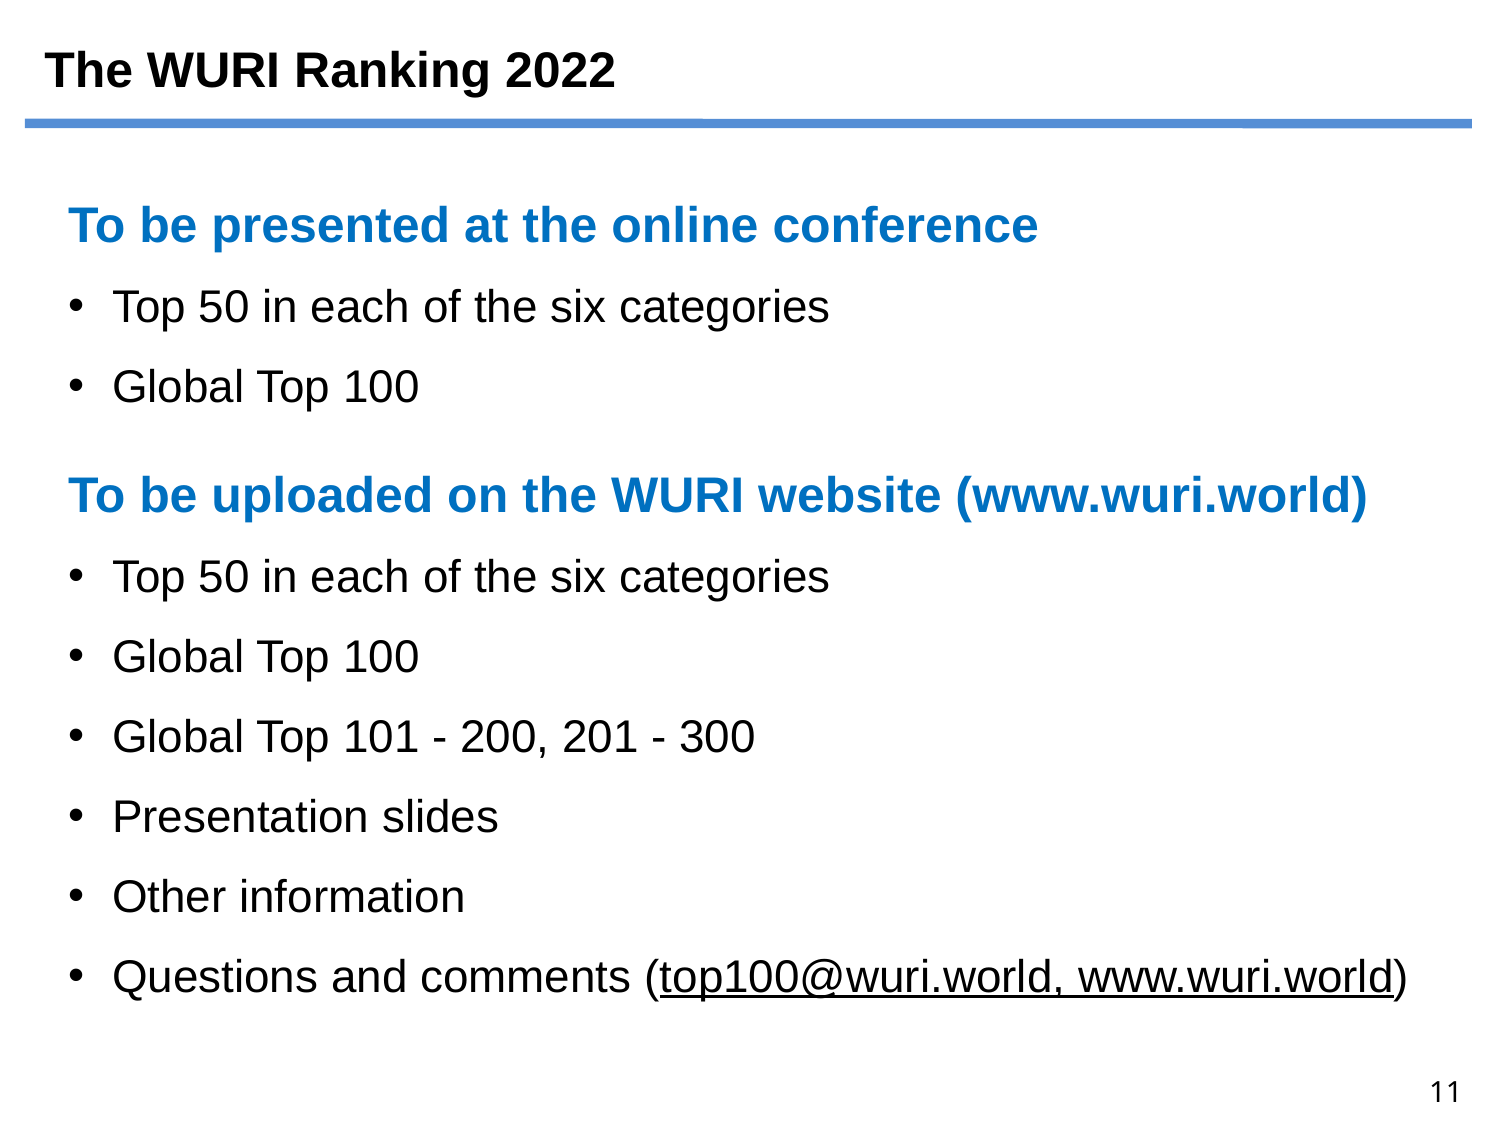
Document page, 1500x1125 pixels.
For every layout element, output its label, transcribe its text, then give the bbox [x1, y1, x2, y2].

text_box 11 [1395, 1066, 1497, 1119]
list To be presented at the online conference Top 50 in each of the six categories Global Top 100 To be uploaded on the WURI website (www.wuri.world) Top 50 in each of the six categories Global Top 100 Global Top 101 - 200, 201 - 300 Presentation slides Other information Questions and comments (top100@wuri.world, www.wuri.world) [52, 184, 1471, 1083]
title The WURI Ranking 2022 [29, 20, 1377, 114]
